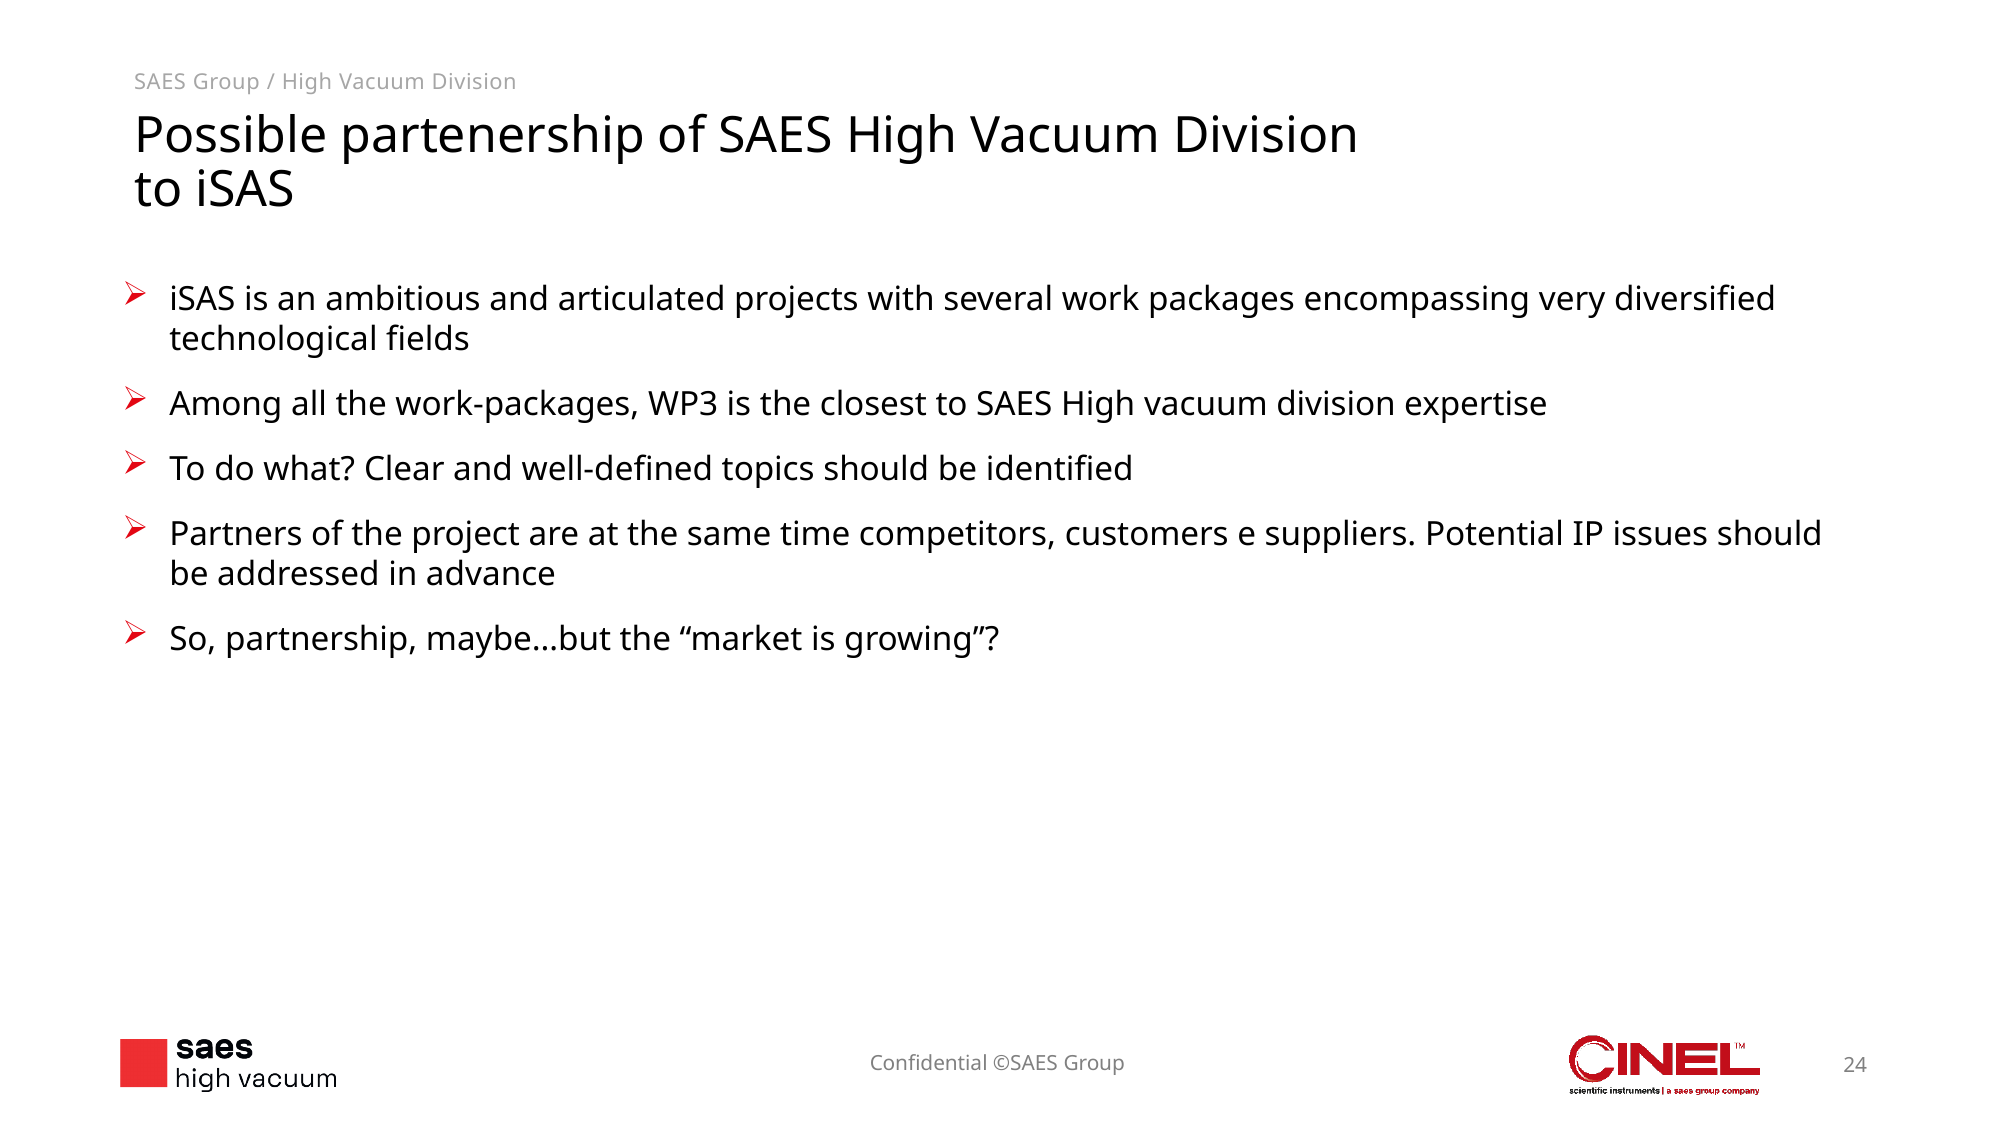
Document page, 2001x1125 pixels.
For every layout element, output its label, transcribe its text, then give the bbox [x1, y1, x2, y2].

picture [120, 1039, 336, 1092]
subtitle SAES Group / High Vacuum Division [119, 60, 1371, 98]
footer Confidential ©SAES Group [662, 1033, 1338, 1094]
text_box iSAS is an ambitious and articulated projects with several work packages encompassing very diversified technological fields Among all the work-packages, WP3 is the closest to SAES High vacuum division expertise To do what? Clear and well-defined topics should be identified Partners of the project are at the same time competitors, customers e suppliers. Potential IP issues should be addressed in advance So, partnership, maybe…but the “market is growing”? [119, 274, 1877, 660]
title Possible partenership of SAES High Vacuum Division to iSAS [119, 133, 1412, 193]
picture [1503, 1022, 1826, 1106]
